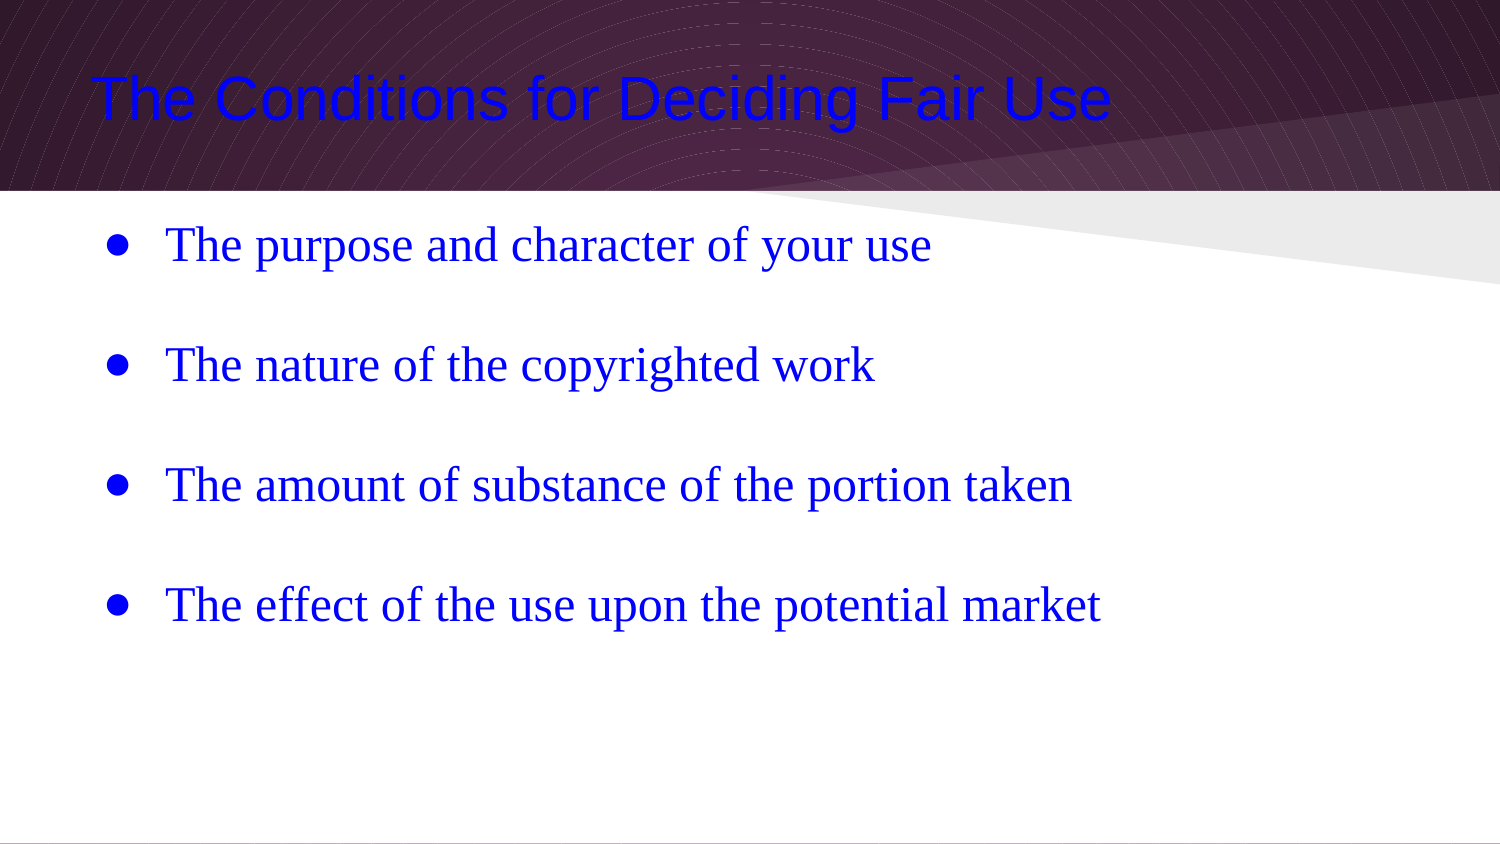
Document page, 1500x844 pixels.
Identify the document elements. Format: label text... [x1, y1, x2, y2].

list The purpose and character of your use The nature of the copyrighted work The amount of substance of the portion taken The effect of the use upon the potential market [75, 196, 1425, 808]
title The Conditions for Deciding Fair Use [75, 30, 1425, 172]
